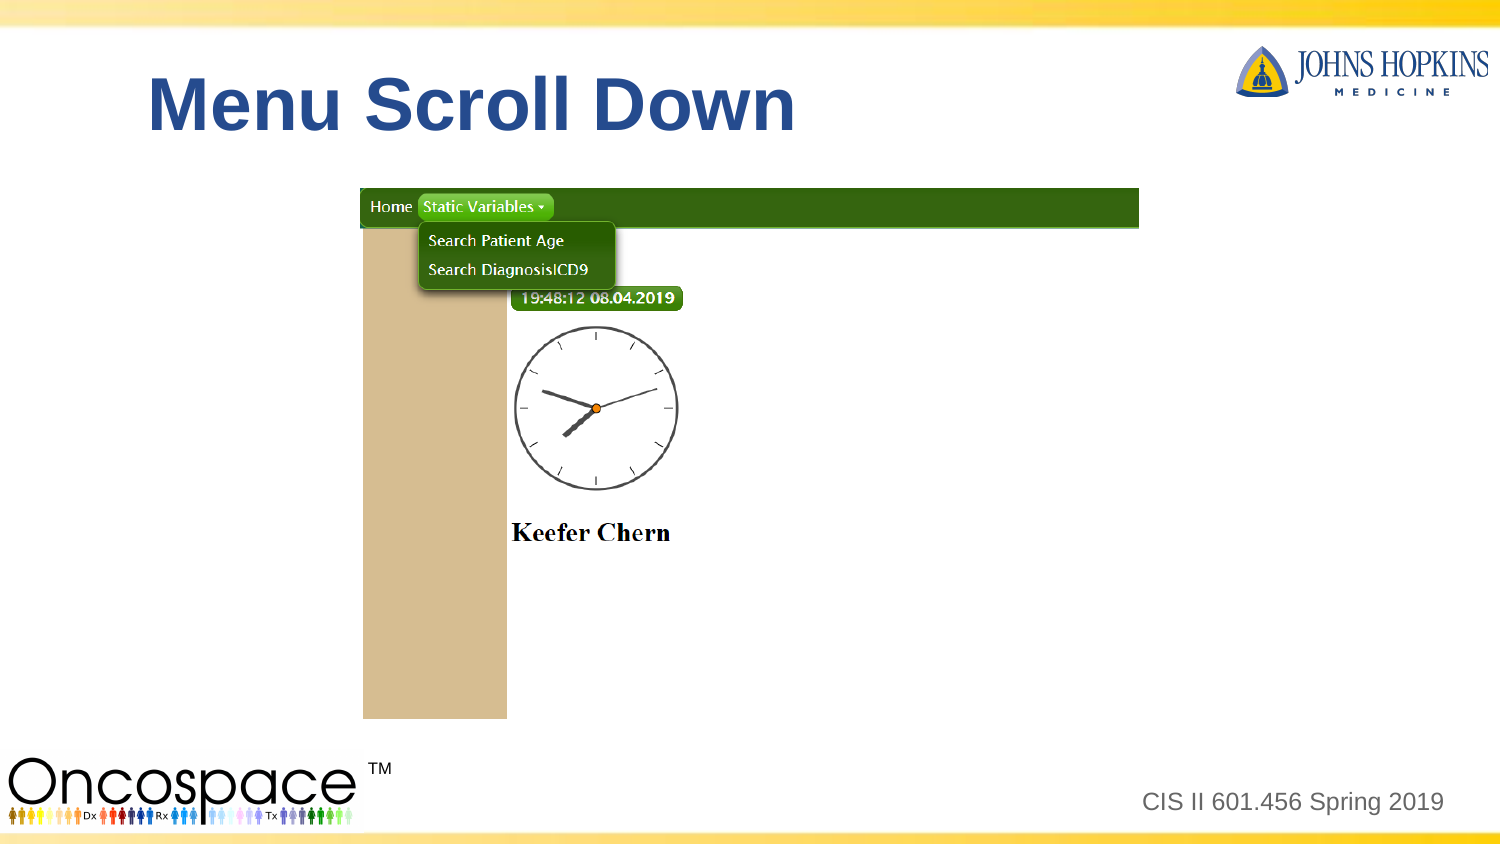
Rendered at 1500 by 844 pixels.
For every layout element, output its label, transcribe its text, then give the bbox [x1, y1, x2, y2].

picture [0, 0, 1500, 844]
slide_number CIS II 601.456 Spring 2019 [1093, 778, 1468, 816]
title Menu Scroll Down [132, 48, 1408, 189]
